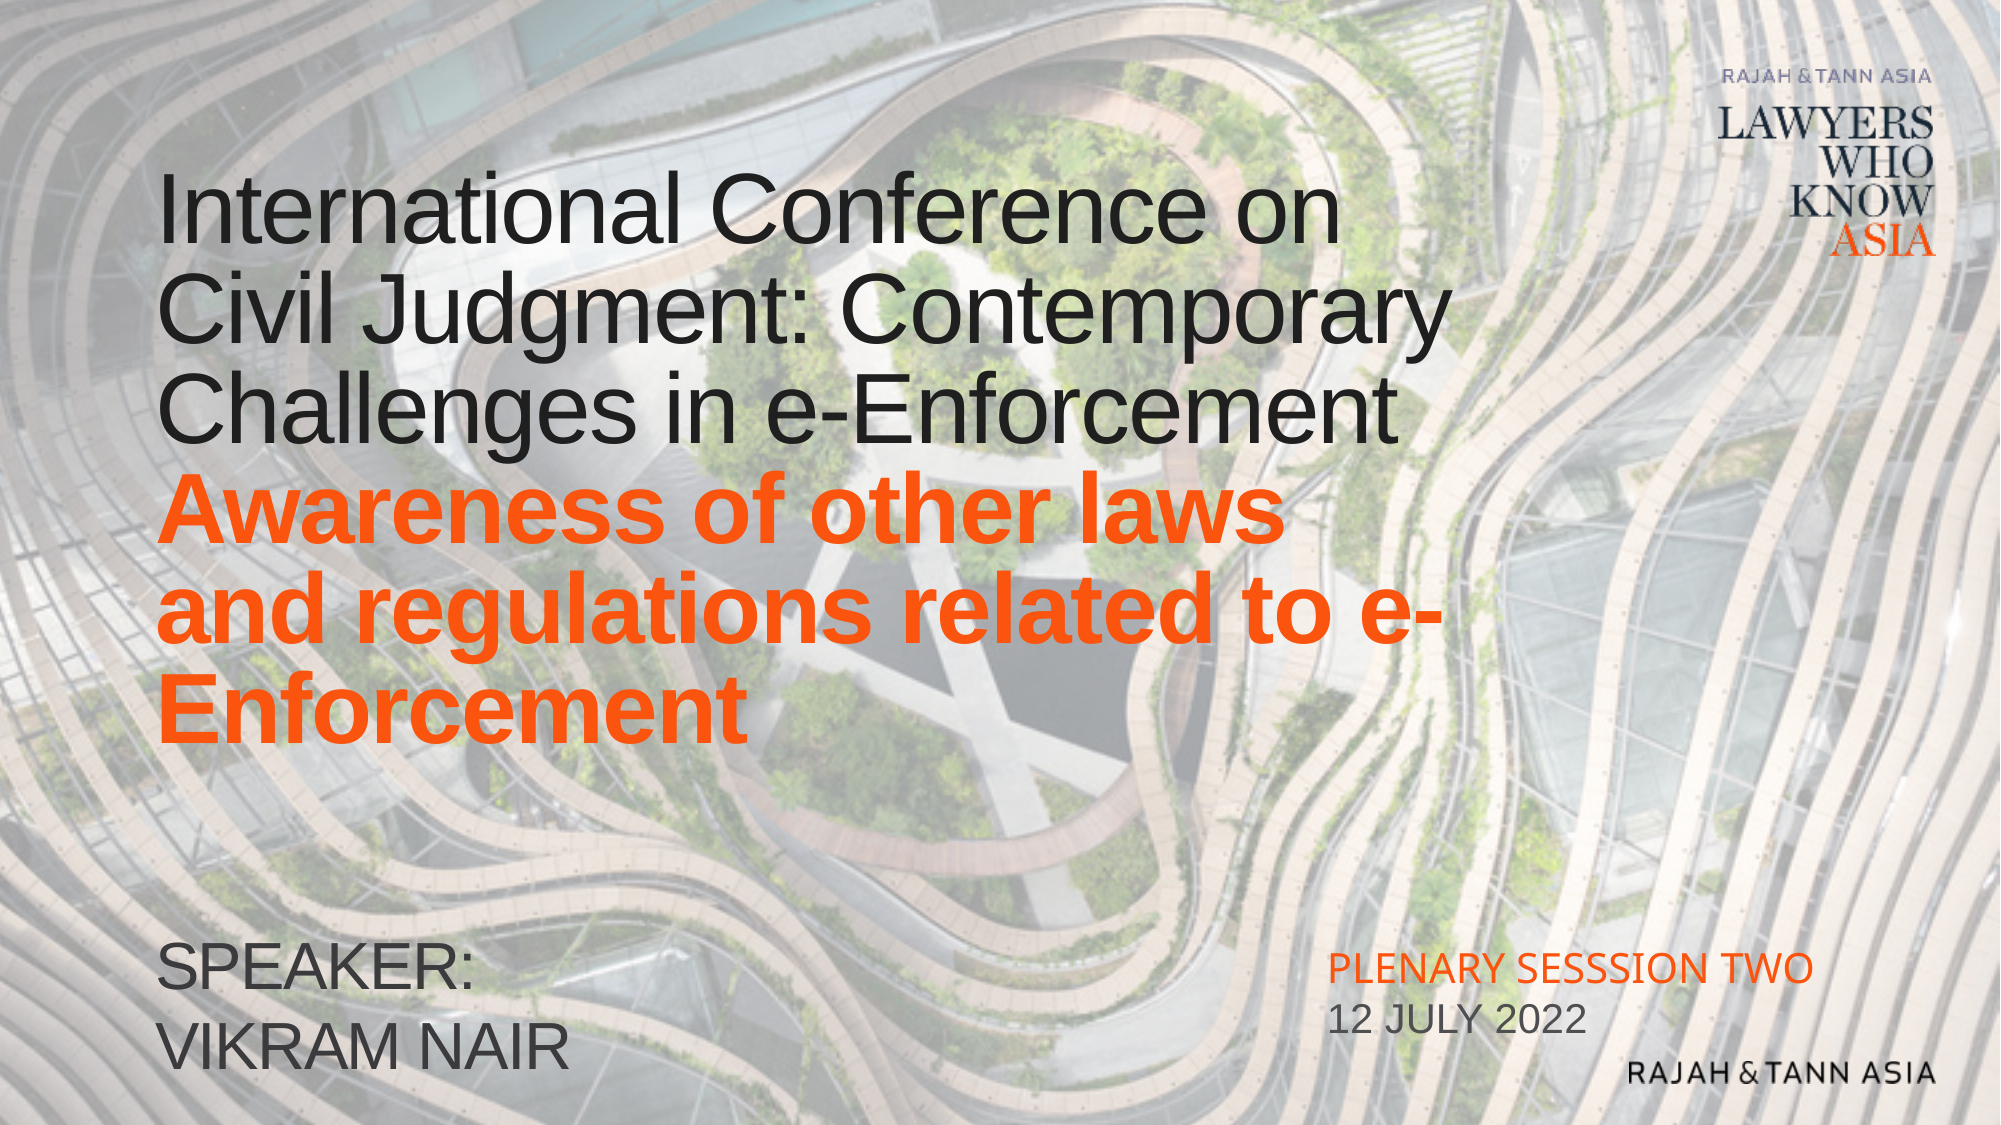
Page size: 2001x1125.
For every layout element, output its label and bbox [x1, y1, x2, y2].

picture [0, 0, 2000, 1125]
text_box [1307, 708, 2000, 992]
